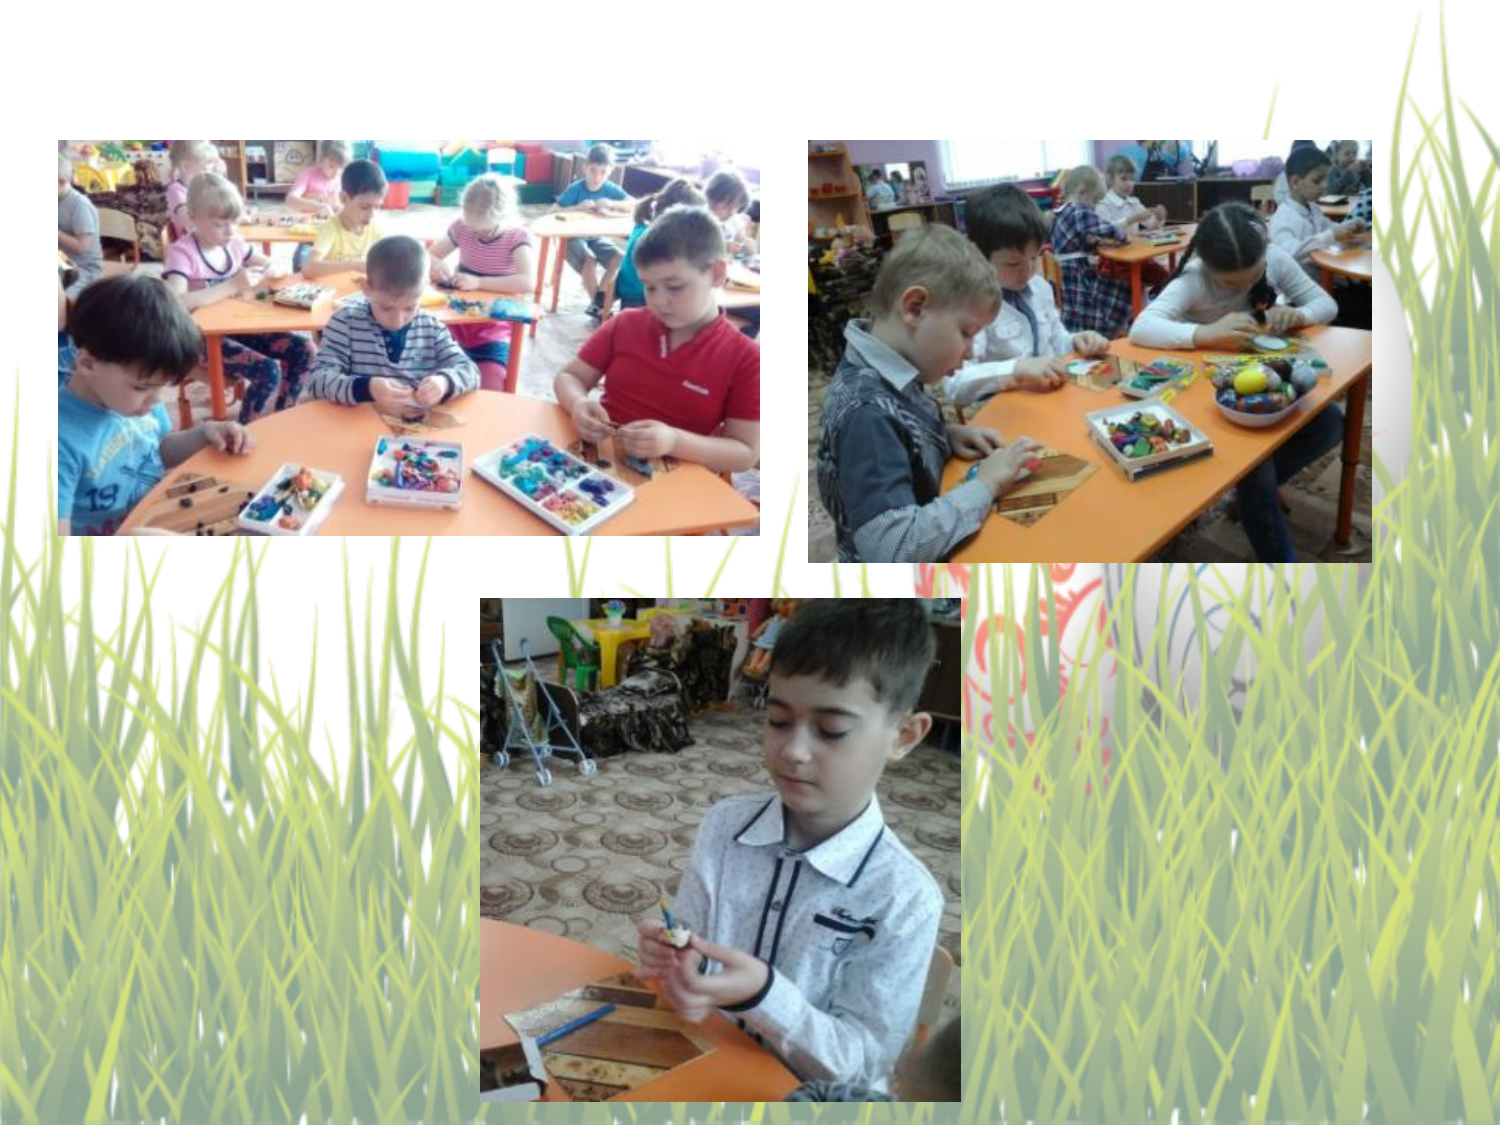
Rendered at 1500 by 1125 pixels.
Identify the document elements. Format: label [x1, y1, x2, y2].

picture [808, 140, 1372, 563]
picture [58, 140, 760, 536]
picture [480, 597, 962, 1102]
